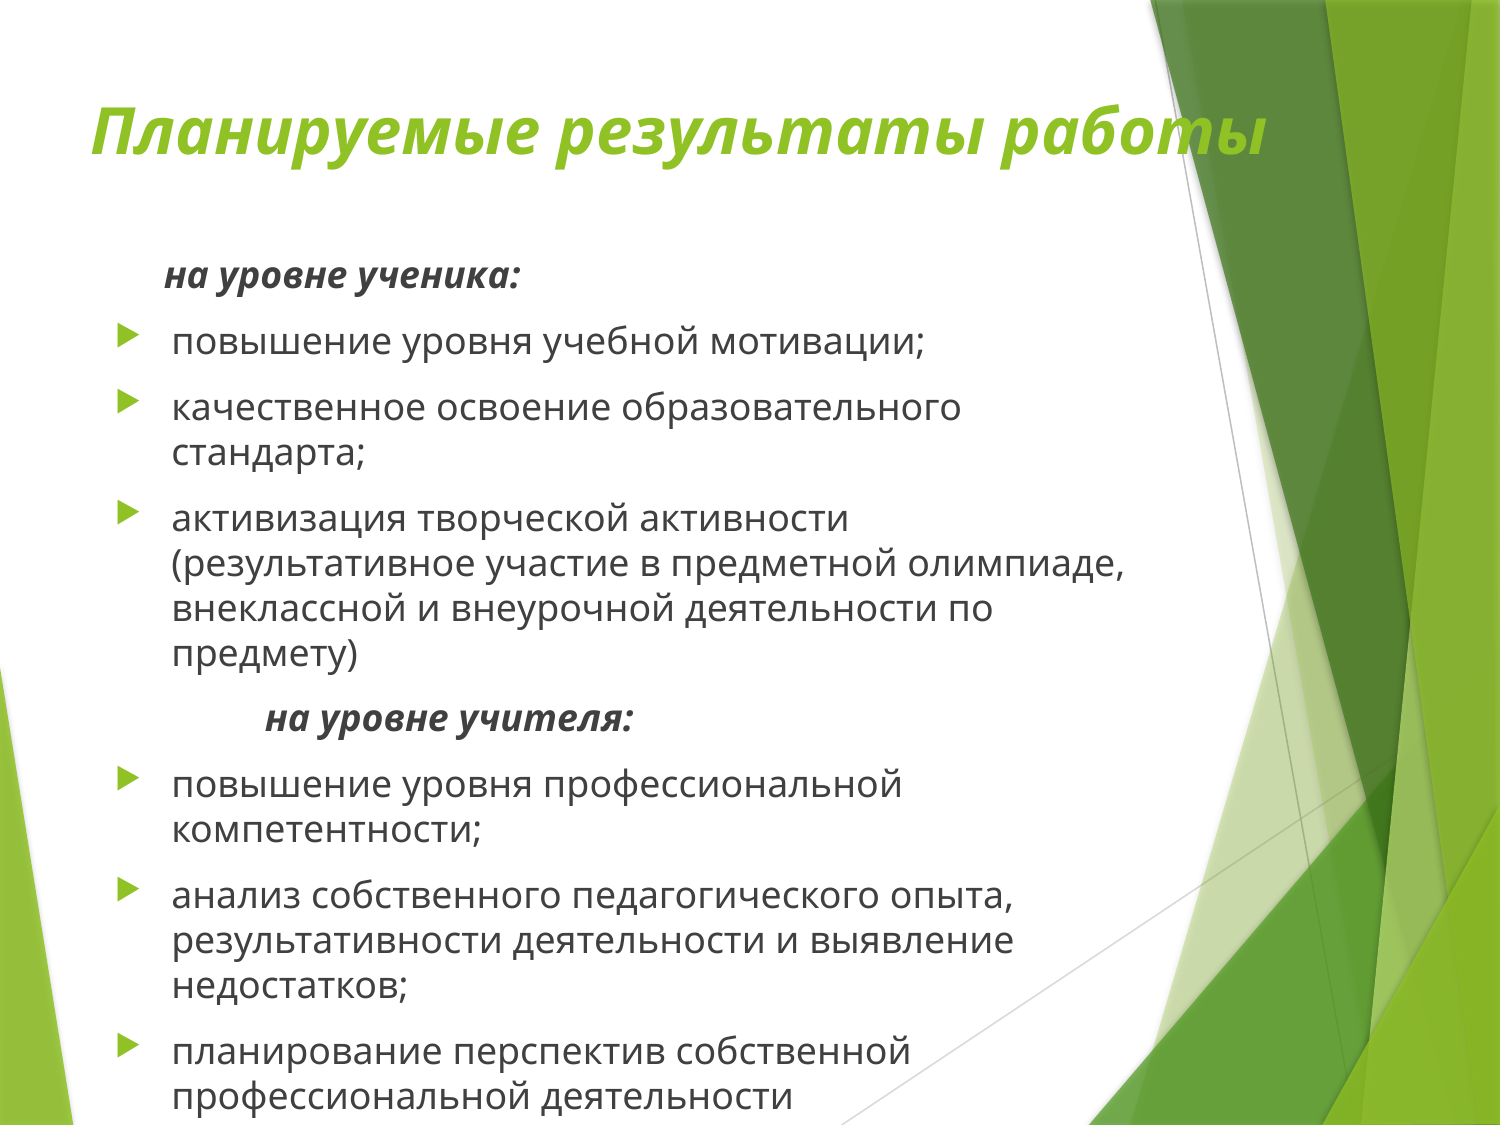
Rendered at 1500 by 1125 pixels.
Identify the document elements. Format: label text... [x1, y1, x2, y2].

title Планируемые результаты работы [75, 82, 1425, 305]
list на уровне ученика: повышение уровня учебной мотивации; качественное освоение образовательного стандарта; активизация творческой активности (результативное участие в предметной олимпиаде, внеклассной и внеурочной деятельности по предмету) на уровне учителя: повышение уровня профессиональной компетентности; анализ собственного педагогического опыта, результативности деятельности и выявление недостатков; планирование перспектив собственной профессиональной деятельности [99, 243, 1142, 1059]
